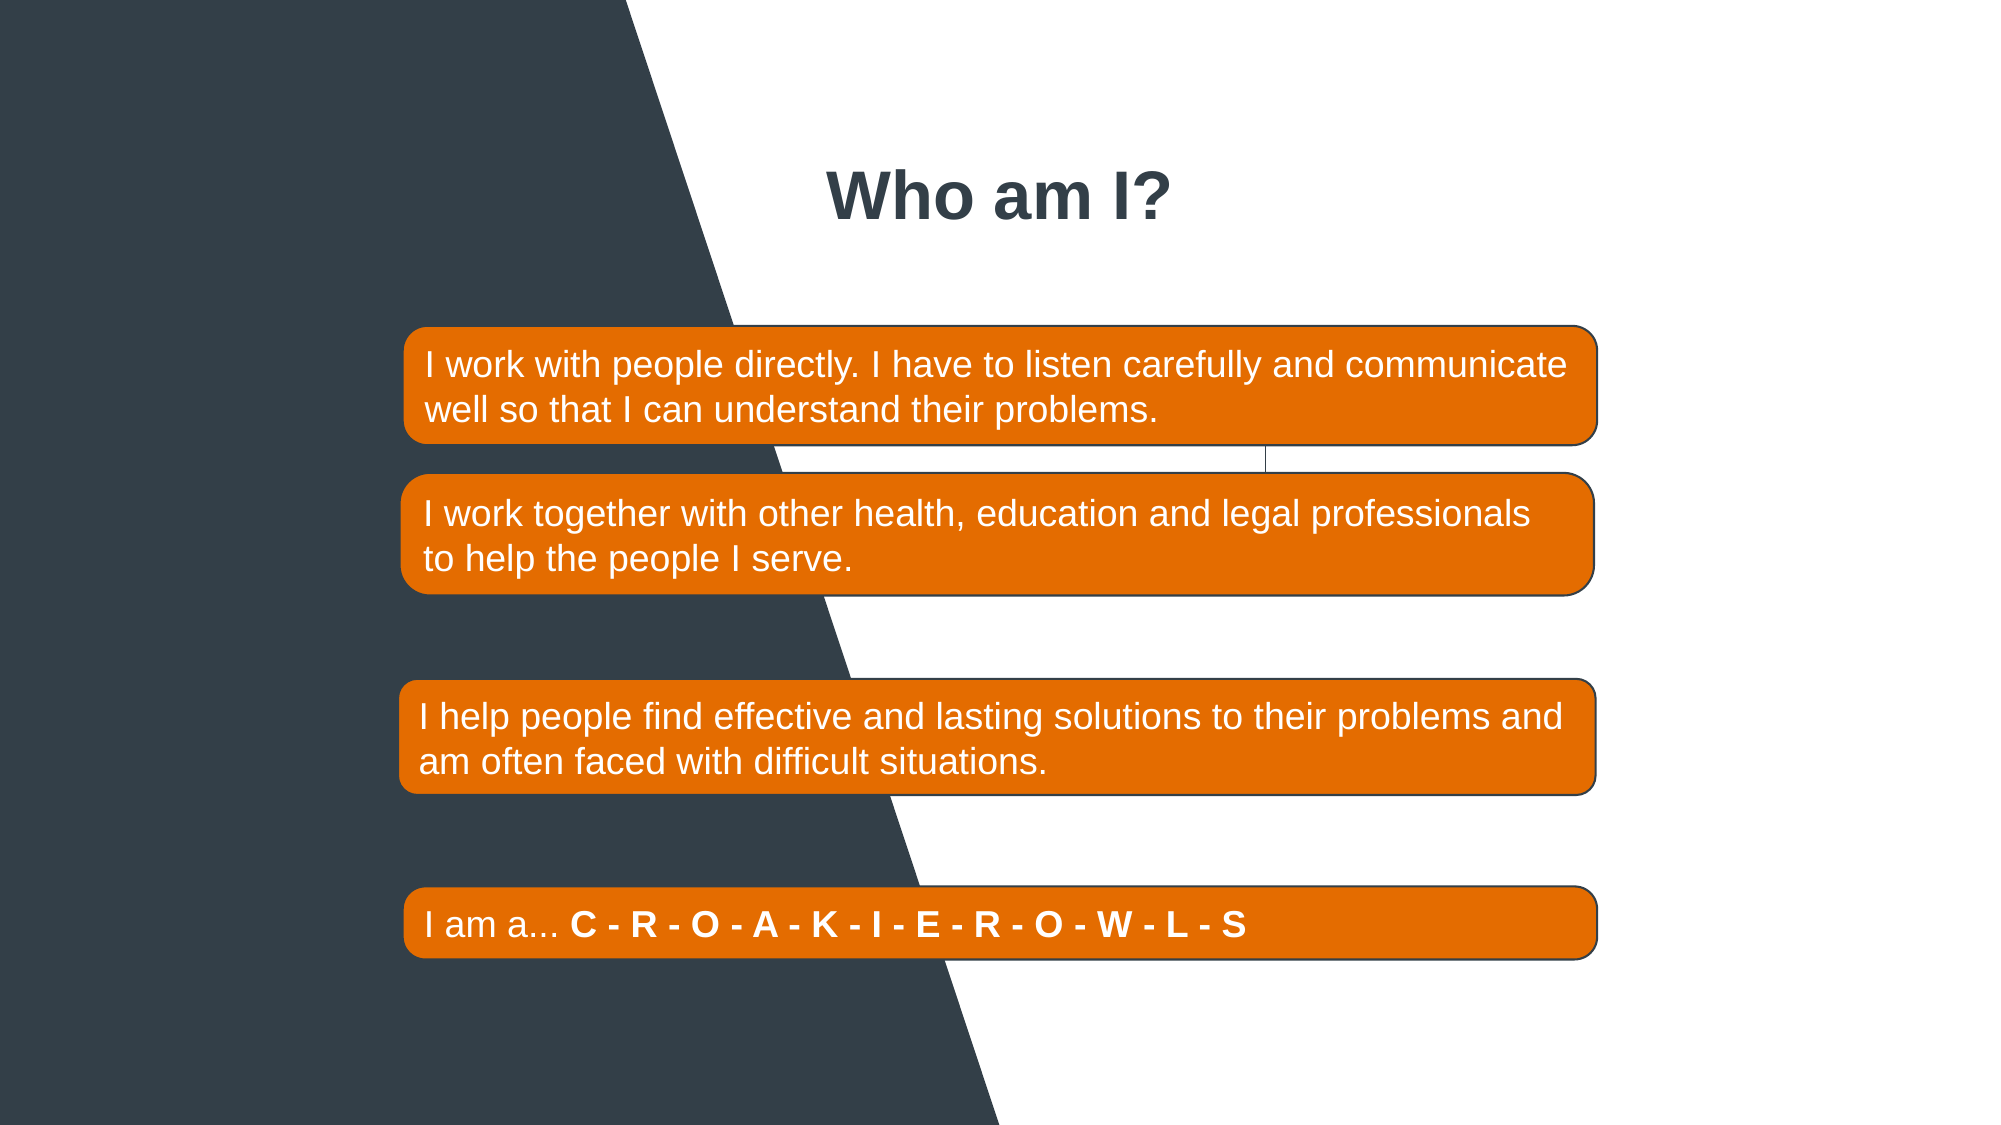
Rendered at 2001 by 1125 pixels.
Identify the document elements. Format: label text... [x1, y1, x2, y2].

text_box I help people find effective and lasting solutions to their problems and am often faced with difficult situations. [396, 677, 1597, 797]
text_box I work with people directly. I have to listen carefully and communicate well so that I can understand their problems. [401, 324, 1599, 447]
text_box I am a... C - R - O - A - K - I - E - R - O - W - L - S [401, 885, 1599, 961]
text_box Quiz [734, 447, 1266, 471]
text_box I work together with other health, education and legal professionals to help the people I serve. [398, 471, 1596, 597]
text_box [0, 0, 1001, 1125]
text_box Who am I? [611, 143, 1389, 242]
